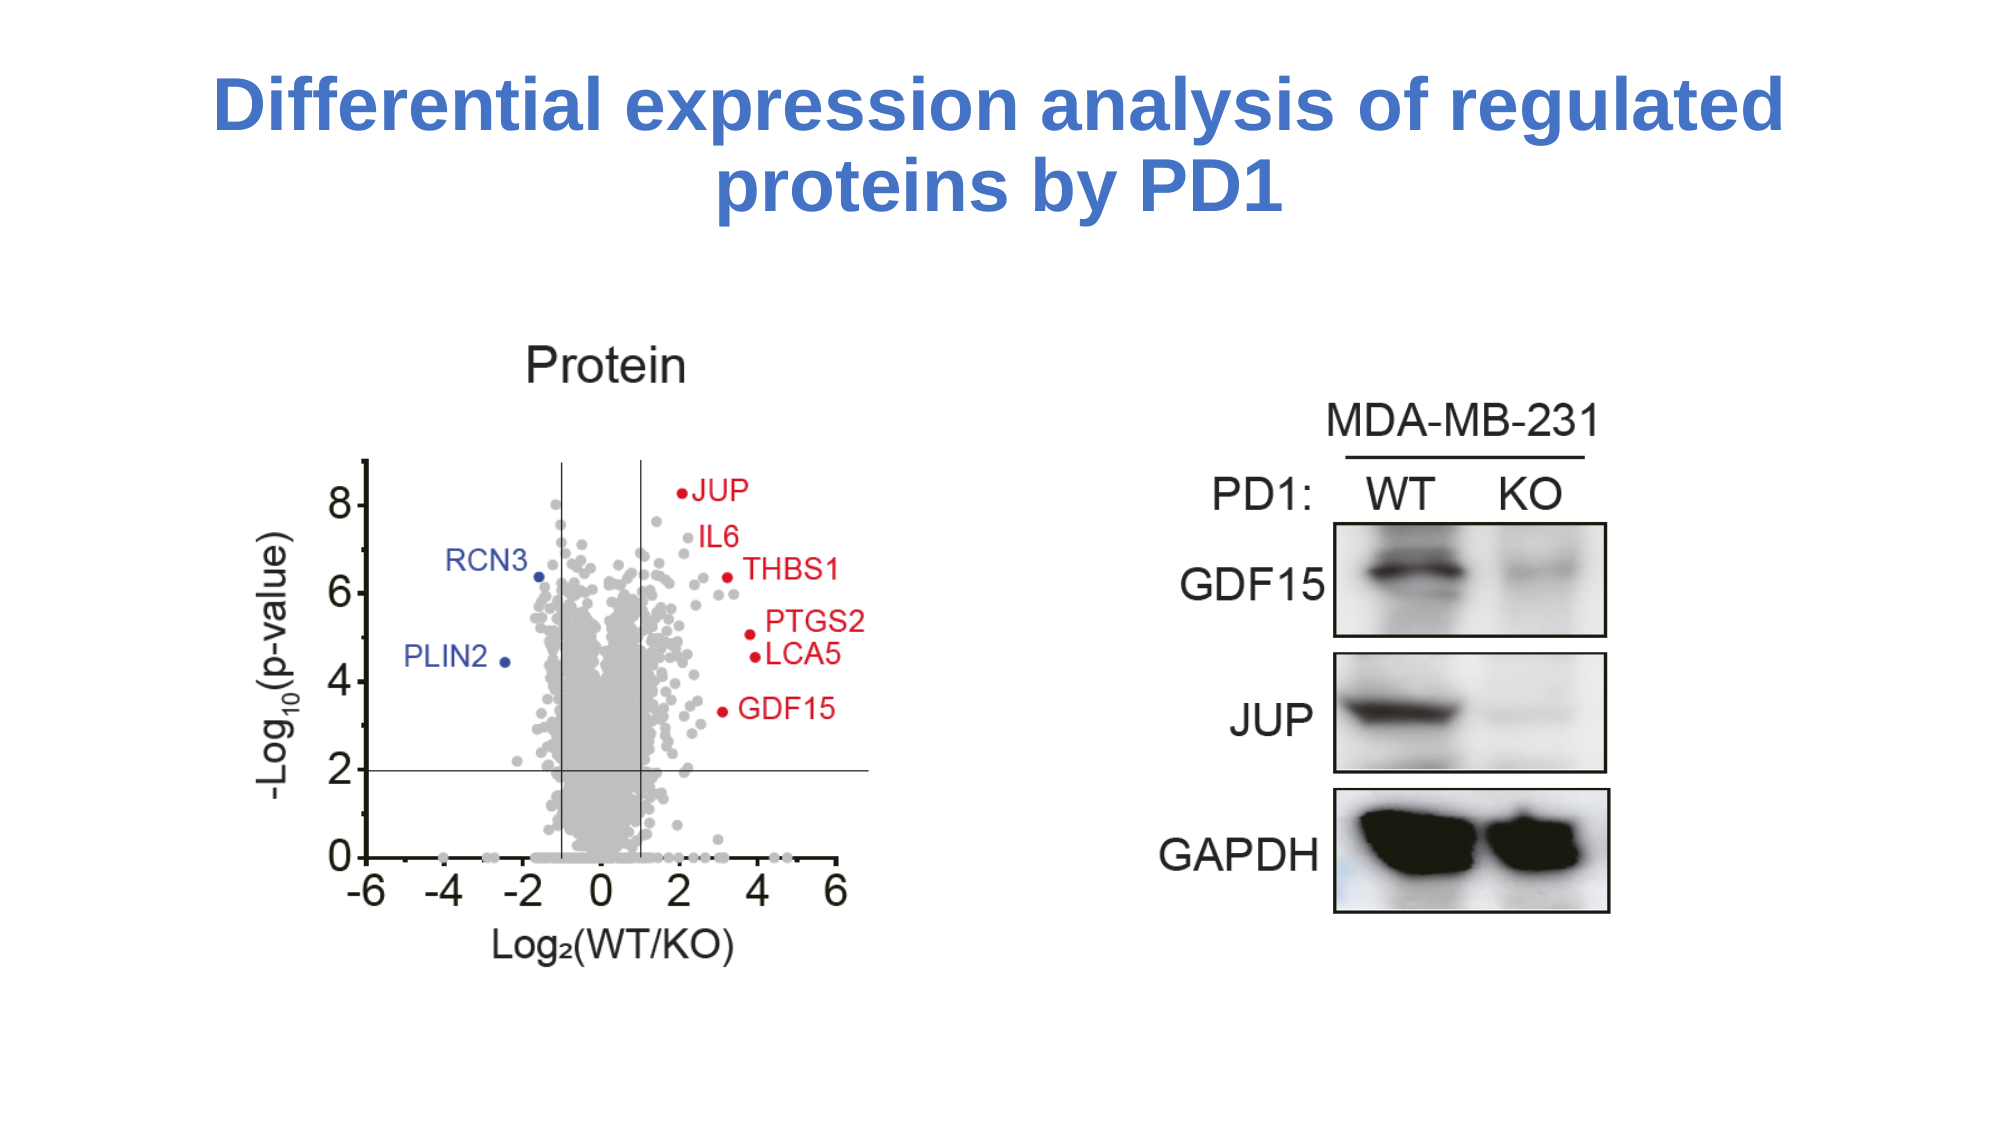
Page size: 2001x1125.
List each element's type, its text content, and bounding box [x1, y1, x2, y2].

picture [1153, 383, 1632, 936]
picture [212, 343, 907, 1001]
title Differential expression analysis of regulated proteins by PD1 [137, 37, 1863, 256]
